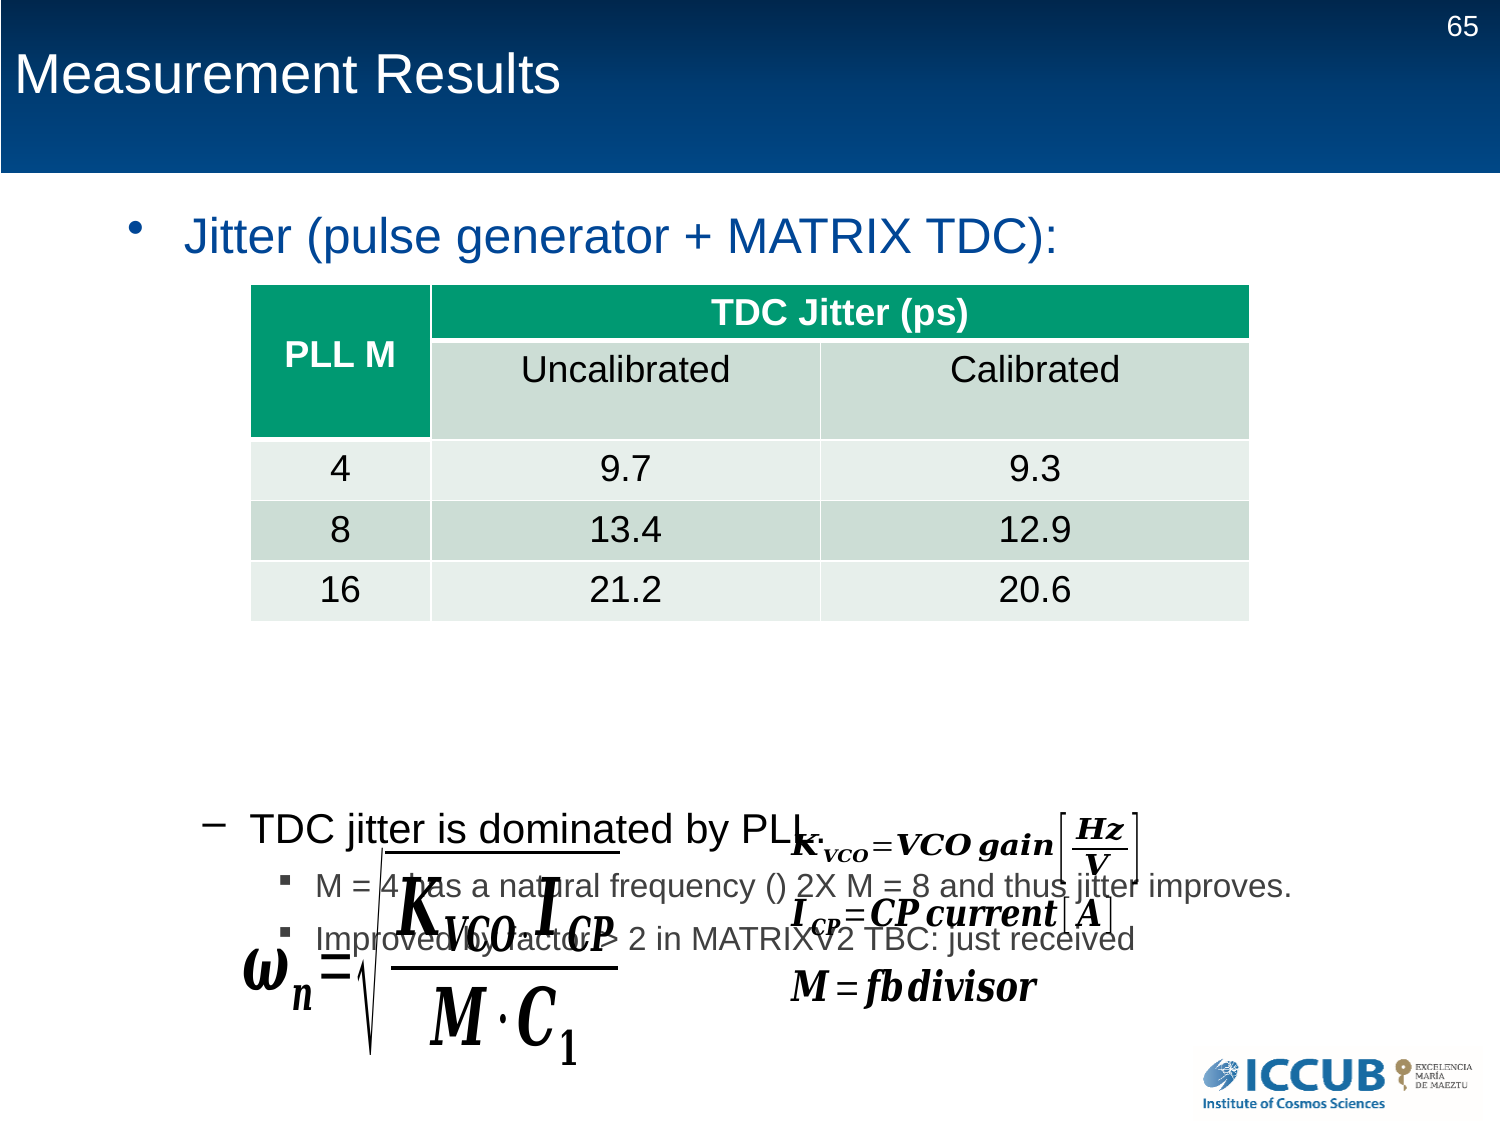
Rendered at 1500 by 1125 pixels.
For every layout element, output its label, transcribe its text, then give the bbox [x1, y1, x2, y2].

table_cell Uncalibrated [432, 343, 820, 439]
table_cell 16 [251, 562, 430, 621]
picture [1, 0, 1500, 173]
table_cell 9.7 [432, 441, 820, 500]
table_cell 20.6 [821, 562, 1249, 621]
table_header PLL M [251, 285, 430, 437]
table_cell 21.2 [432, 562, 820, 621]
table_cell 4 [251, 442, 430, 500]
table_cell Calibrated [821, 343, 1249, 439]
table_cell 8 [251, 501, 430, 560]
table_cell 12.9 [821, 501, 1249, 560]
title Measurement Results [0, 0, 1289, 142]
picture [1193, 1046, 1483, 1121]
table_cell 13.4 [432, 501, 820, 560]
table_header TDC Jitter (ps) [432, 285, 1249, 338]
table_cell 9.3 [821, 441, 1249, 500]
slide_number 65 [1340, 0, 1495, 53]
